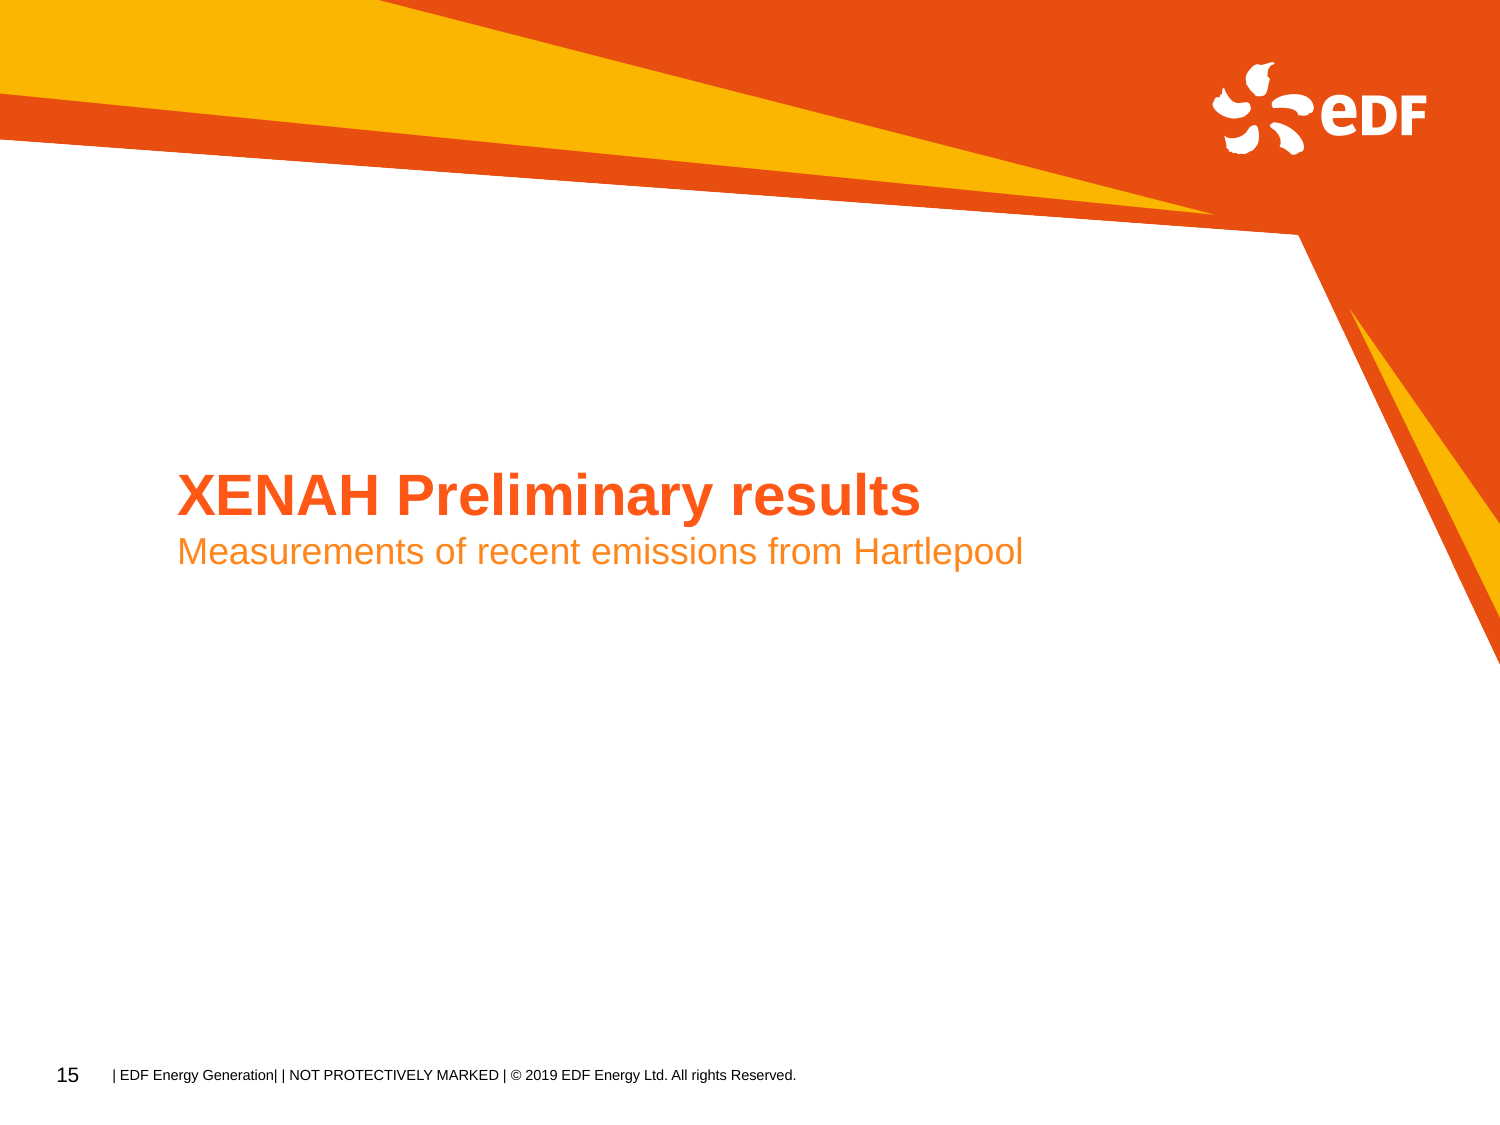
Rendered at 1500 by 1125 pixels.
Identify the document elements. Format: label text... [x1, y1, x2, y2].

slide_number 15 [41, 1041, 112, 1108]
footer | EDF Energy Generation| | NOT PROTECTIVELY MARKED | © 2019 EDF Energy Ltd. All rights Reserved. [111, 1040, 1125, 1108]
title XENAH Preliminary results [177, 438, 1311, 527]
picture [0, 0, 1500, 1125]
subtitle Measurements of recent emissions from Hartlepool [177, 527, 1311, 598]
